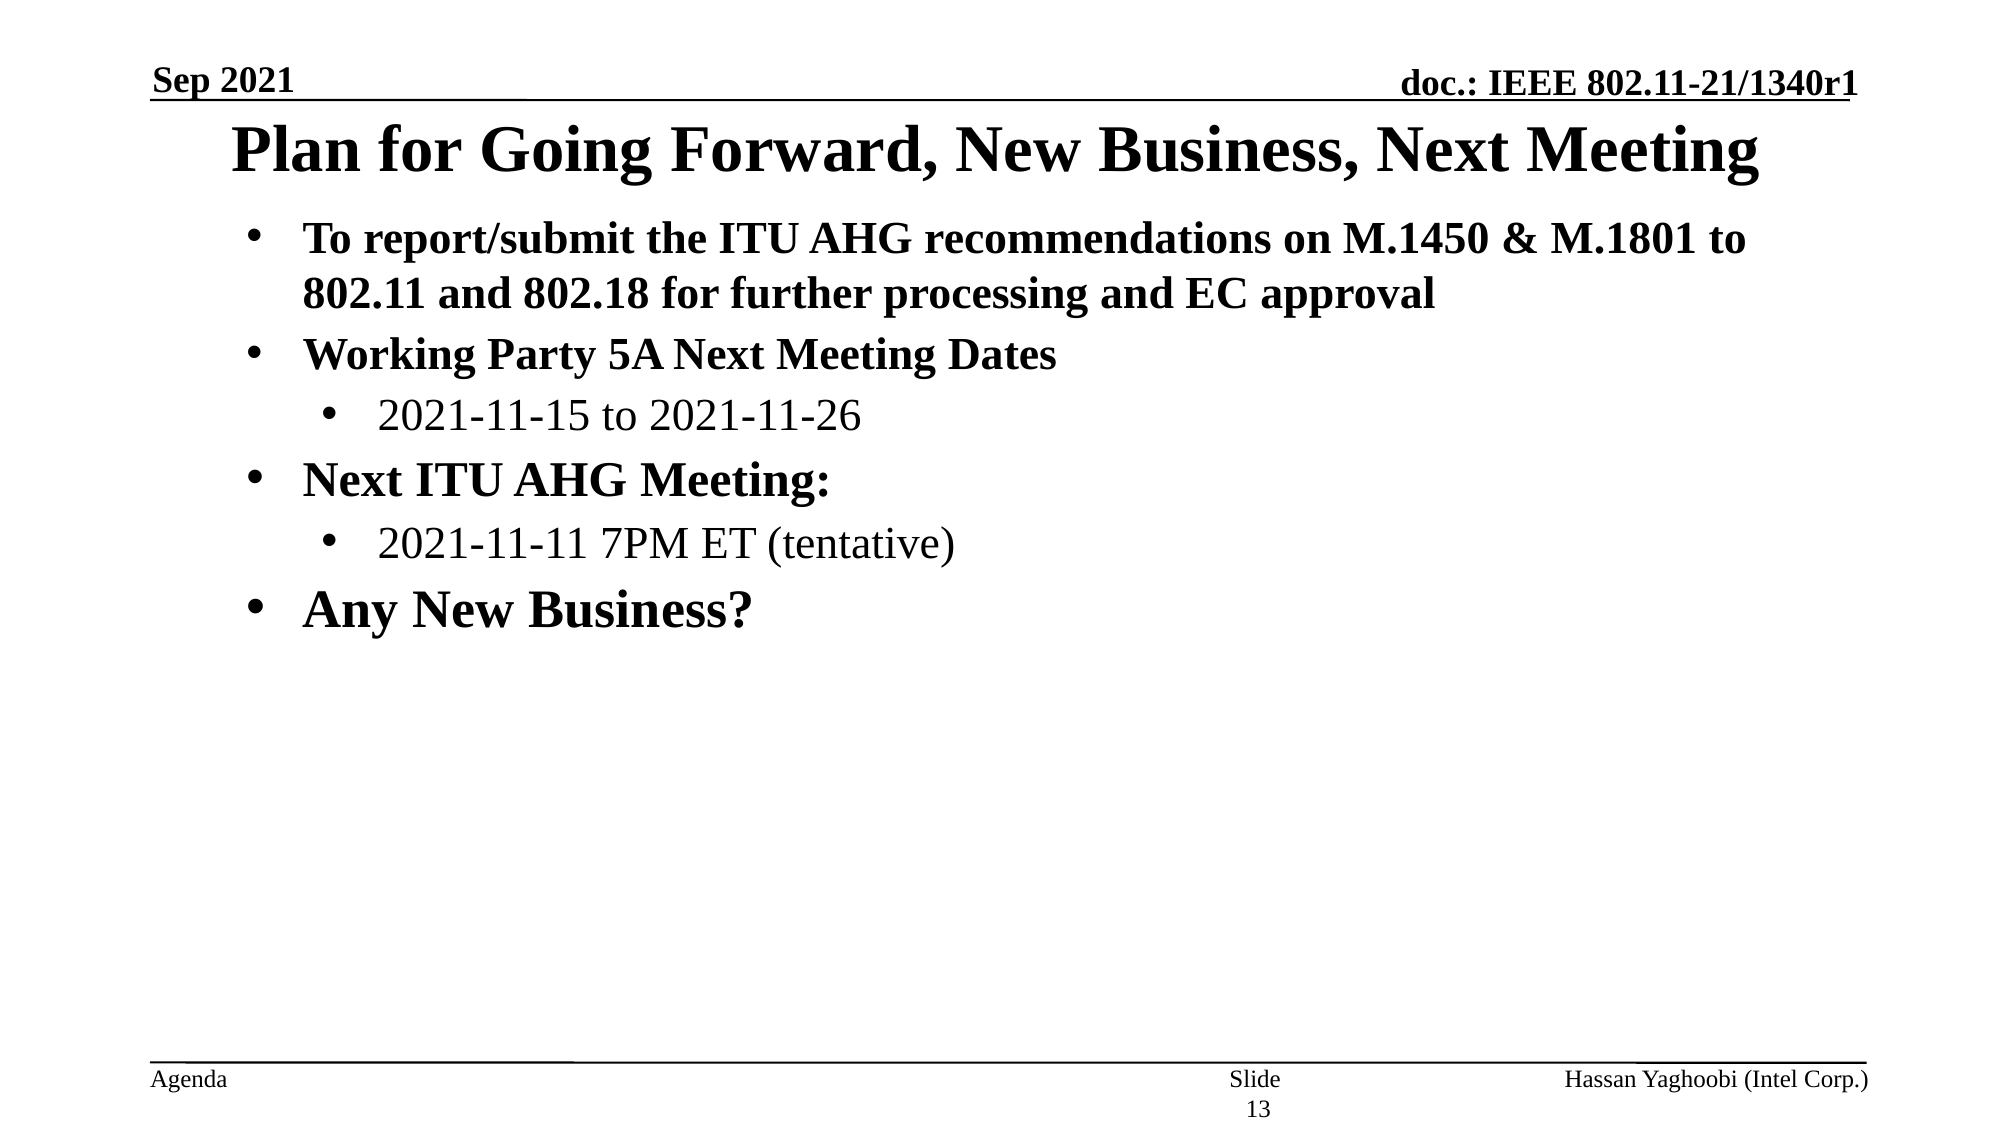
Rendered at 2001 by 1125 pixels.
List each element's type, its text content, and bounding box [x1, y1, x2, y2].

slide_number Slide 13 [1222, 1061, 1295, 1093]
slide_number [152, 54, 373, 101]
title Plan for Going Forward, New Business, Next Meeting [146, 57, 1848, 233]
list To report/submit the ITU AHG recommendations on M.1450 & M.1801 to 802.11 and 802.18 for further processing and EC approval Working Party 5A Next Meeting Dates 2021-11-15 to 2021-11-26 Next ITU AHG Meeting: 2021-11-11 7PM ET (tentative) Any New Business? [230, 199, 1769, 1000]
footer Hassan Yaghoobi (Intel Corp.) [1560, 1061, 1869, 1093]
